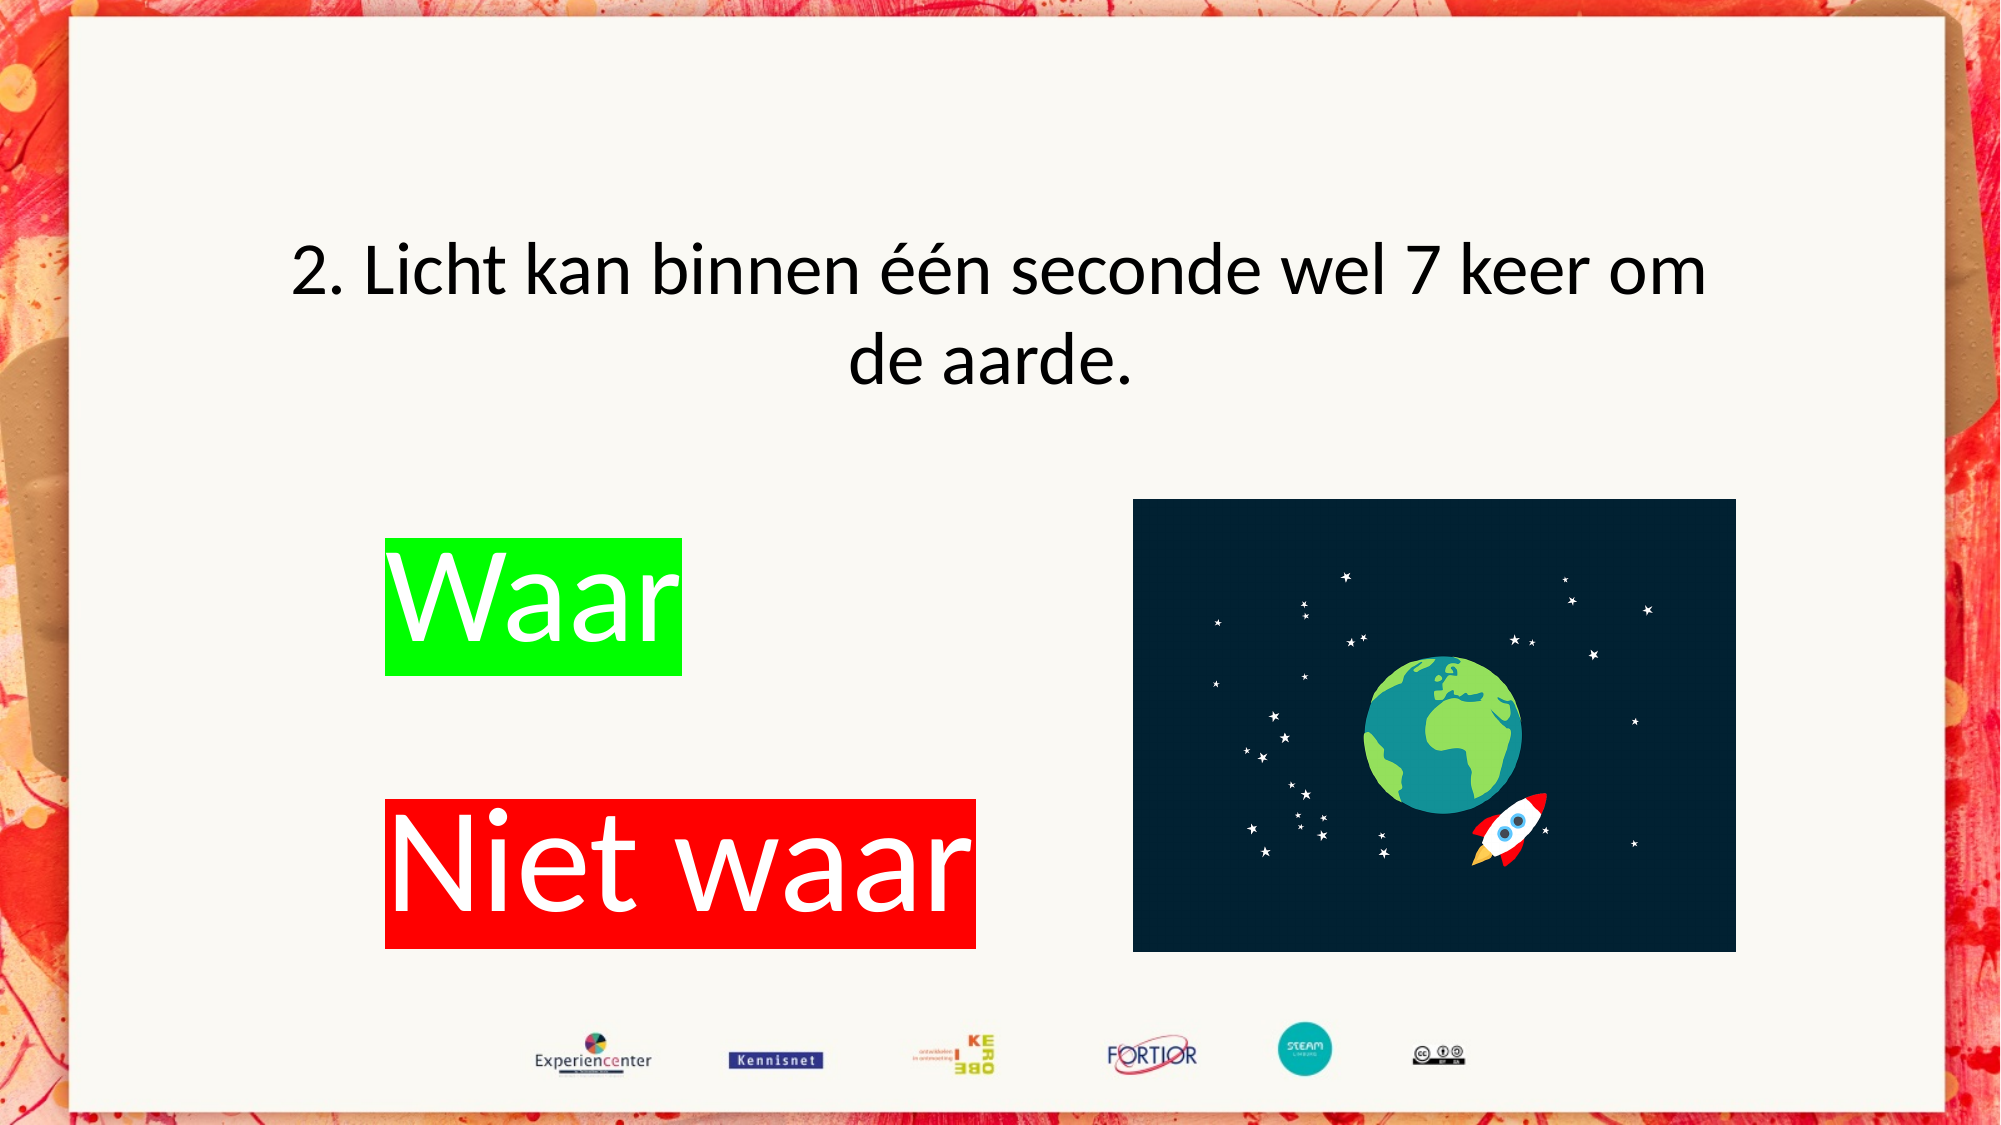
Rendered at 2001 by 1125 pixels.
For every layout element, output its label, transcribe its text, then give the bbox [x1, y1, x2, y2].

text_box Niet waar [370, 754, 1088, 949]
picture [0, 0, 2001, 1125]
text_box Waar [370, 496, 796, 677]
text_box 2. Licht kan binnen één seconde wel 7 keer om de aarde. [272, 212, 1727, 497]
